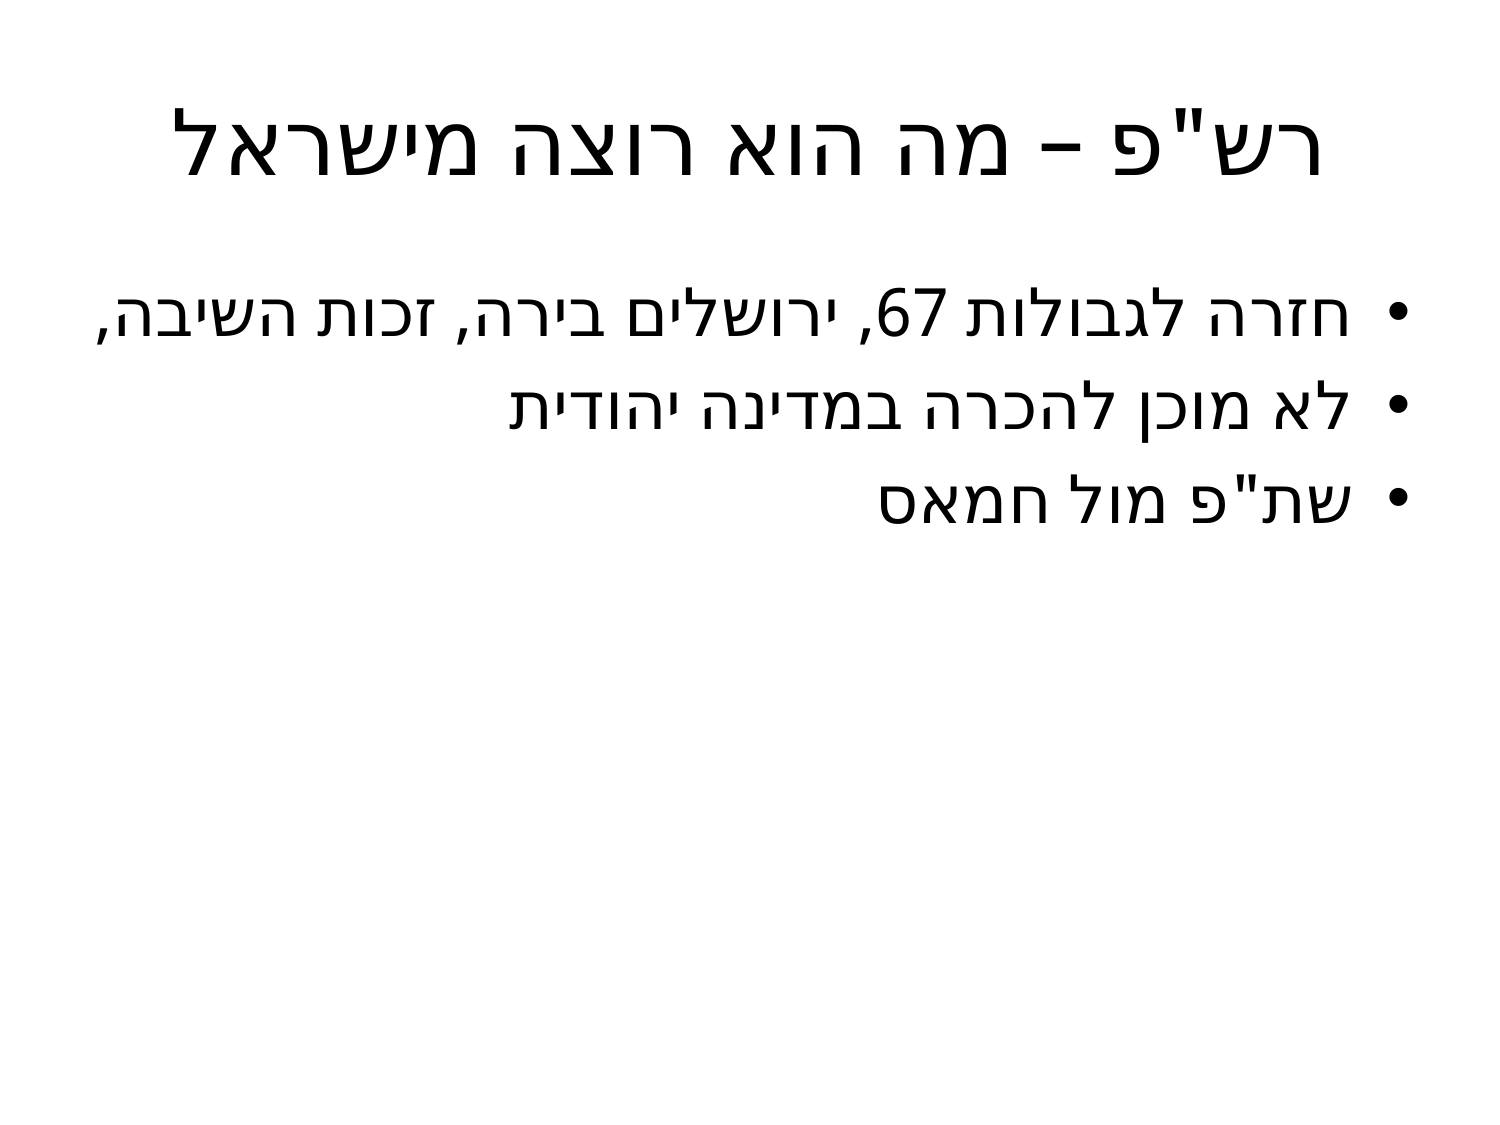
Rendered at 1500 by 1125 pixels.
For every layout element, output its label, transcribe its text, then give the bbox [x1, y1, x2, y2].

title רש"פ – מה הוא רוצה מישראל [75, 45, 1425, 233]
list חזרה לגבולות 67, ירושלים בירה, זכות השיבה, לא מוכן להכרה במדינה יהודית שת"פ מול חמאס [75, 262, 1425, 1005]
